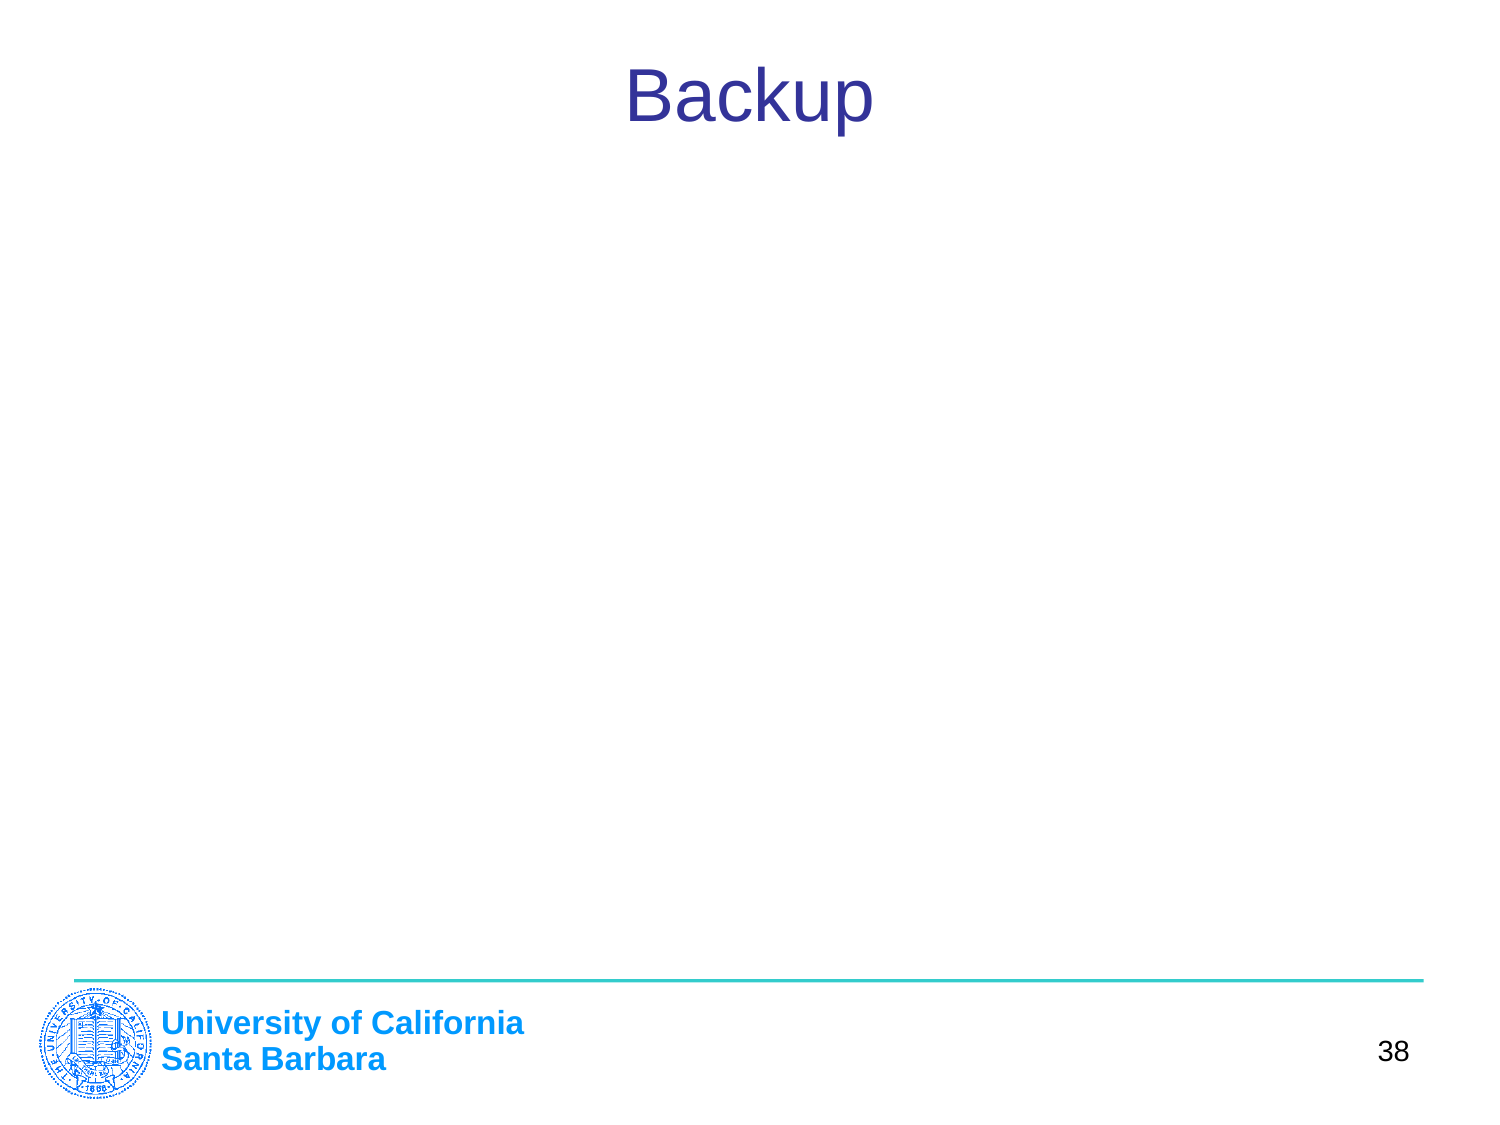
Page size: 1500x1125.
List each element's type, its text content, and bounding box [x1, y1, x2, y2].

title Backup [74, 26, 1426, 157]
slide_number 38 [1074, 1024, 1426, 1103]
picture [39, 988, 152, 1099]
